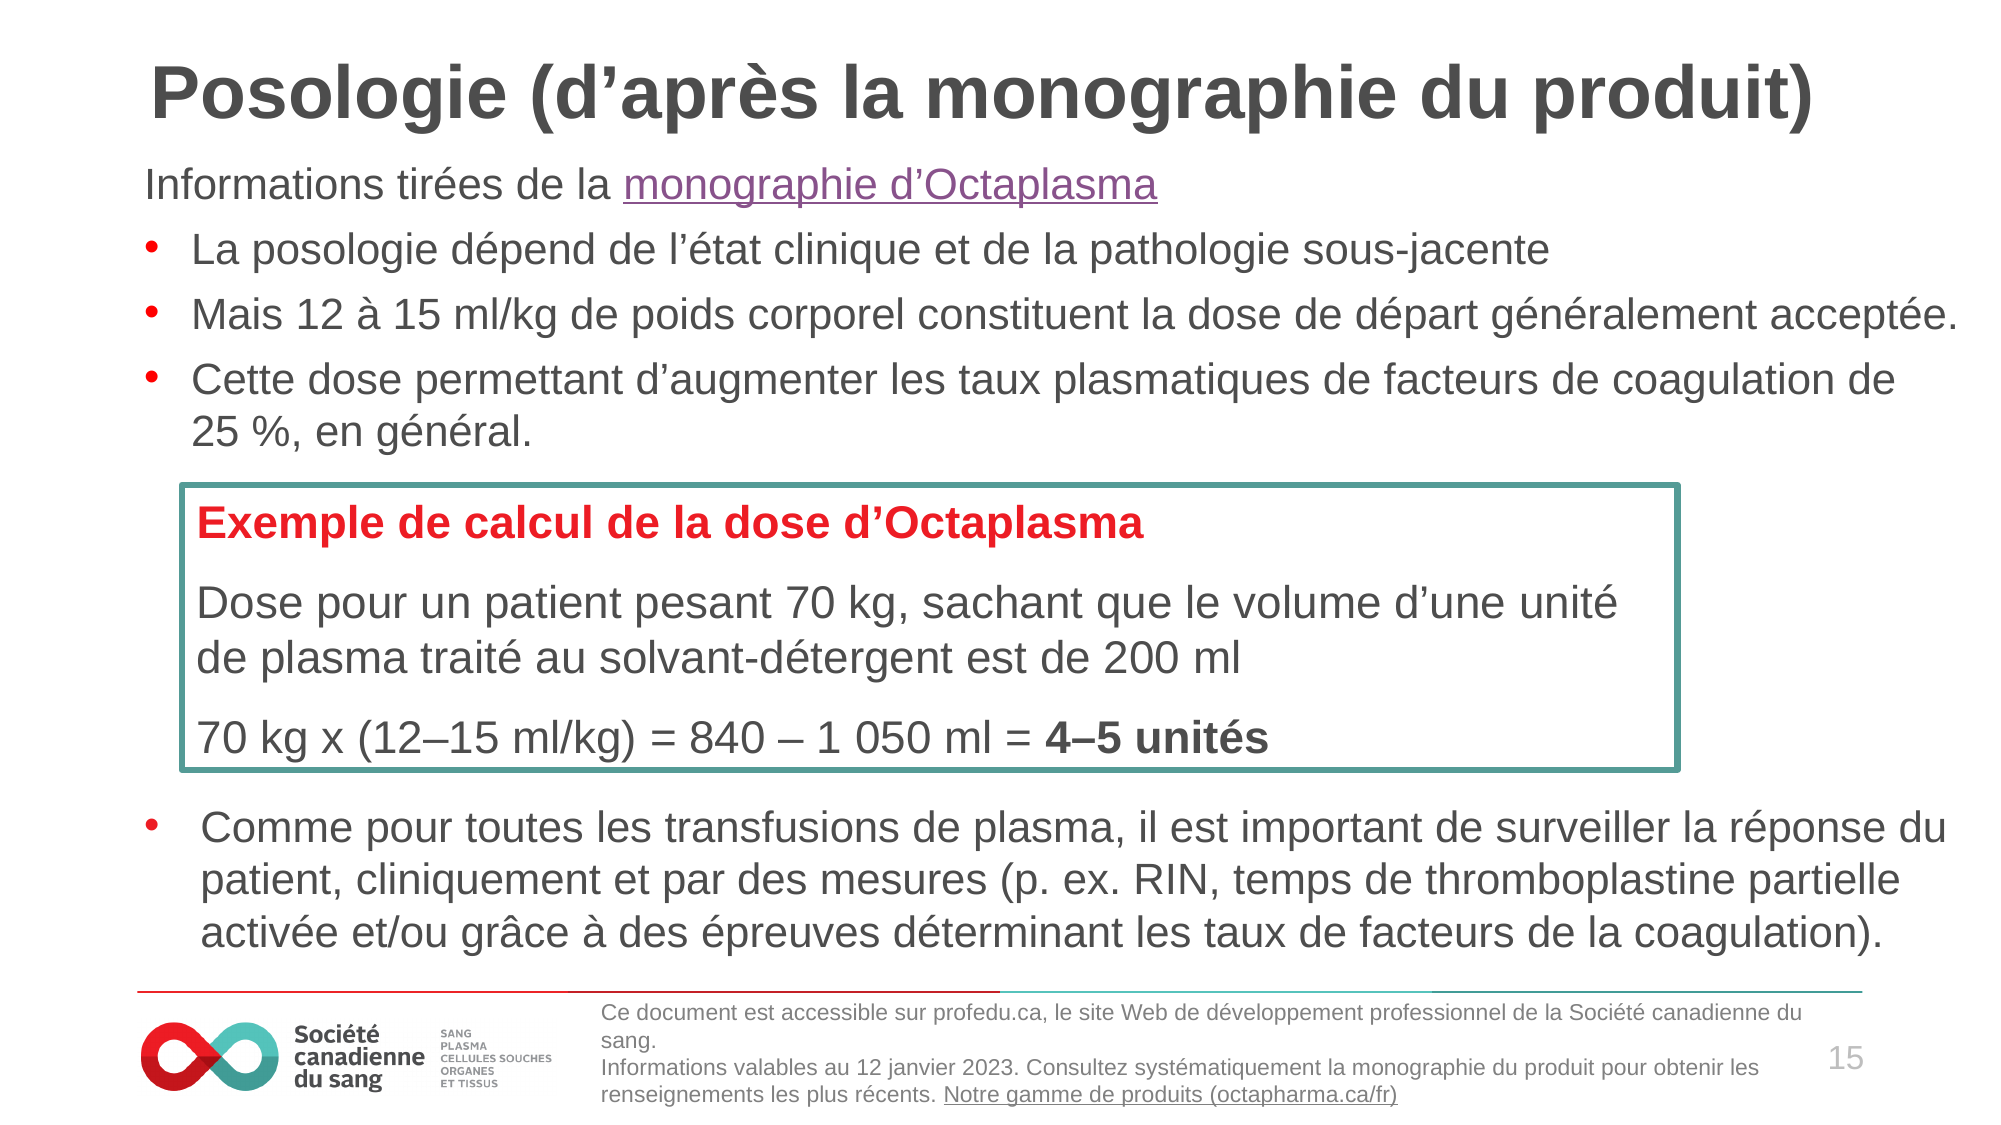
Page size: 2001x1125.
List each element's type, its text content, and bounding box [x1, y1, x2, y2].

subtitle Posologie (d’après la monographie du produit) [73, 40, 1839, 148]
text_box Ce document est accessible sur profedu.ca, le site Web de développement professionnel de la Société canadienne du sang. Informations valables au 12 janvier 2023. Consultez systématiquement la monographie du produit pour obtenir les renseignements les plus récents. Notre gamme de produits (octapharma.ca/fr) [586, 990, 1877, 1115]
picture [132, 1018, 557, 1096]
text_box Informations tirées de la monographie d’Octaplasma La posologie dépend de l’état clinique et de la pathologie sous-jacente Mais 12 à 15 ml/kg de poids corporel constituent la dose de départ généralement acceptée. Cette dose permettant d’augmenter les taux plasmatiques de facteurs de coagulation de 25 %, en général. [129, 147, 1978, 463]
text_box Comme pour toutes les transfusions de plasma, il est important de surveiller la réponse du patient, cliniquement et par des mesures (p. ex. RIN, temps de thromboplastine partielle activée et/ou grâce à des épreuves déterminant les taux de facteurs de la coagulation). [129, 791, 1978, 964]
text_box Exemple de calcul de la dose d’Octaplasma Dose pour un patient pesant 70 kg, sachant que le volume d’une unité de plasma traité au solvant-détergent est de 200 ml 70 kg x (12–15 ml/kg) = 840 – 1 050 ml = 4–5 unités [181, 484, 1678, 770]
